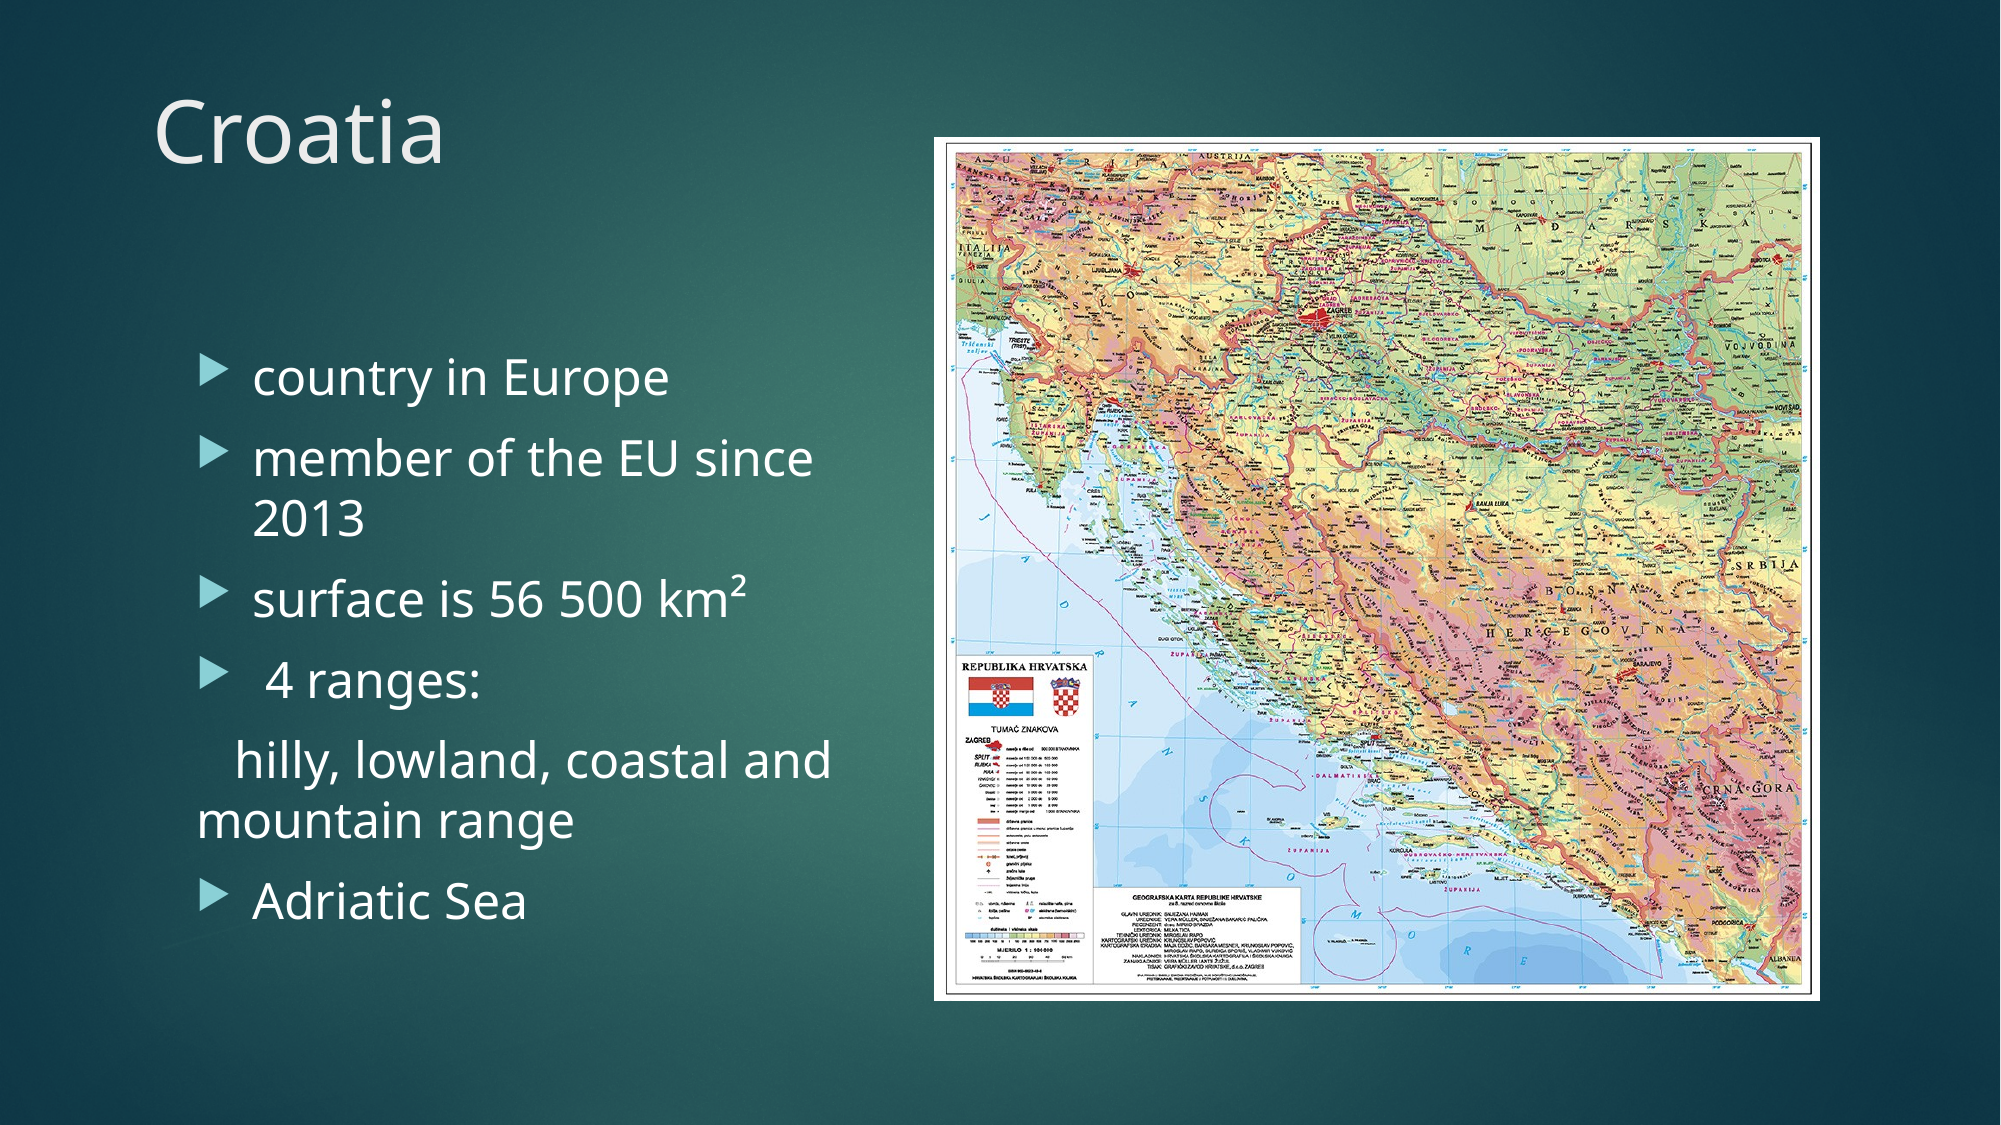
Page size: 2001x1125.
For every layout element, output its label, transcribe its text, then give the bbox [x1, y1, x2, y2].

title Croatia [137, 68, 1863, 286]
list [934, 137, 1820, 1001]
list country in Europe member of the EU since 2013 surface is 56 500 km² 4 ranges: hilly, lowland, coastal and mountain range Adriatic Sea [181, 338, 903, 1027]
